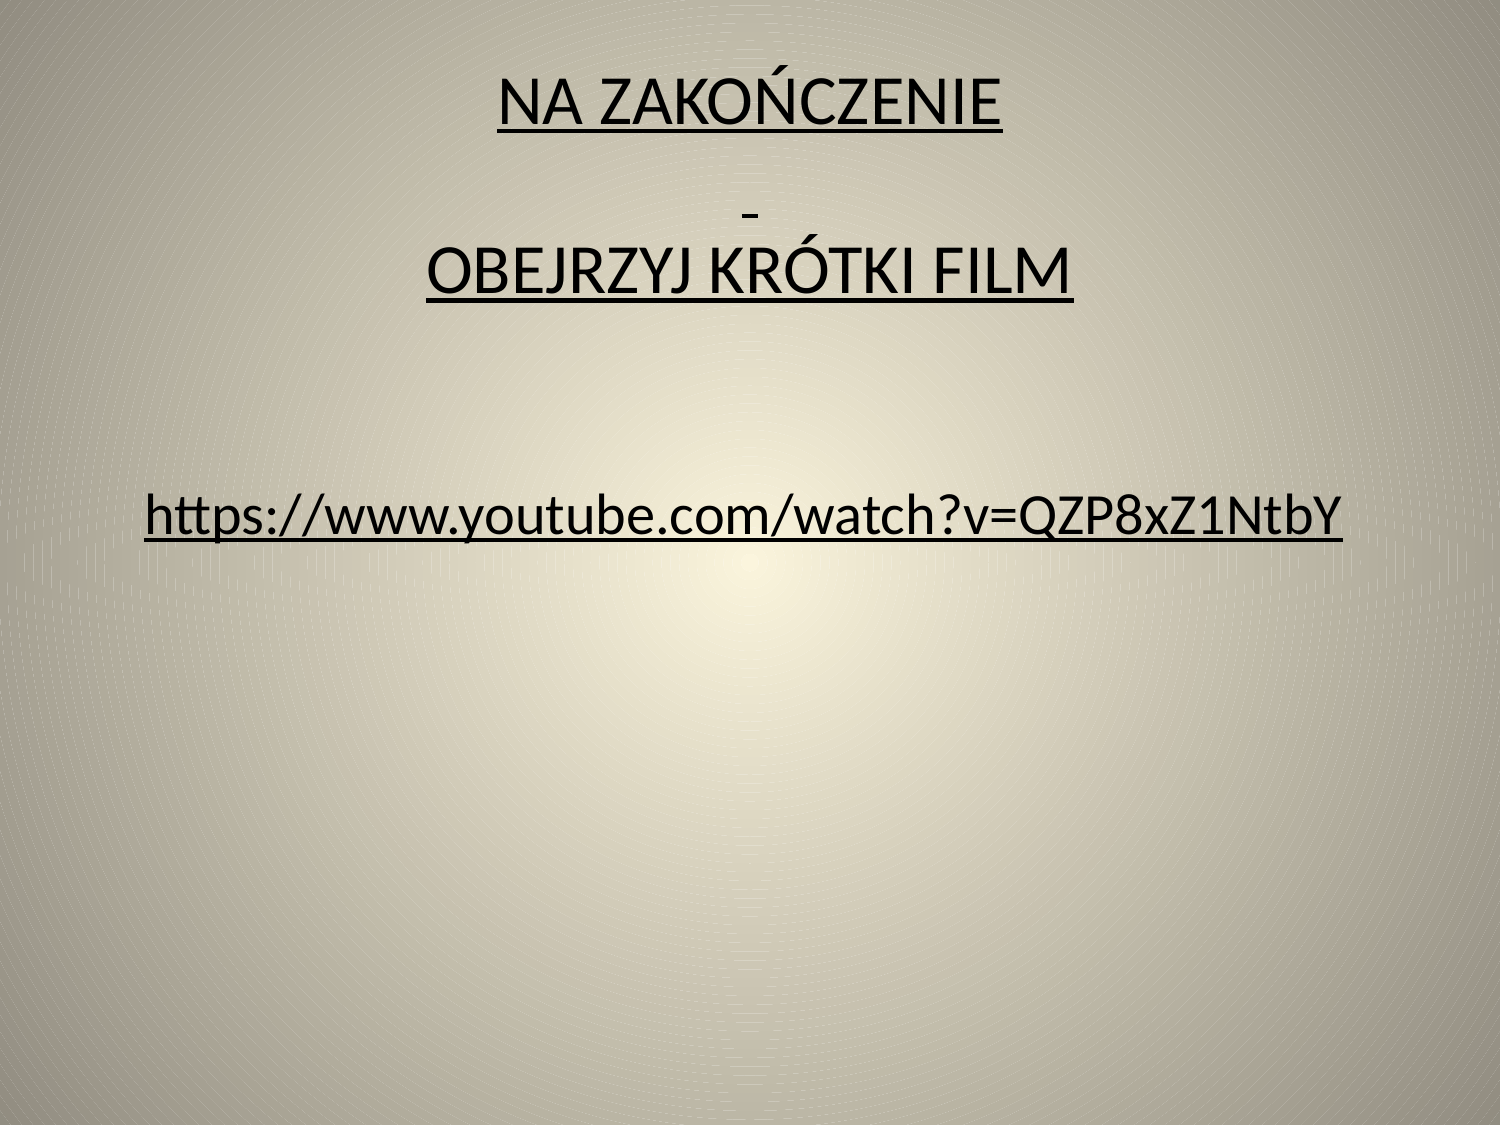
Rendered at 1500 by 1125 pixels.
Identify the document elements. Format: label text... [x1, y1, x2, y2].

title NA ZAKOŃCZENIE OBEJRZYJ KRÓTKI FILM [75, 45, 1425, 317]
list https://www.youtube.com/watch?v=QZP8xZ1NtbY [75, 468, 1425, 1005]
